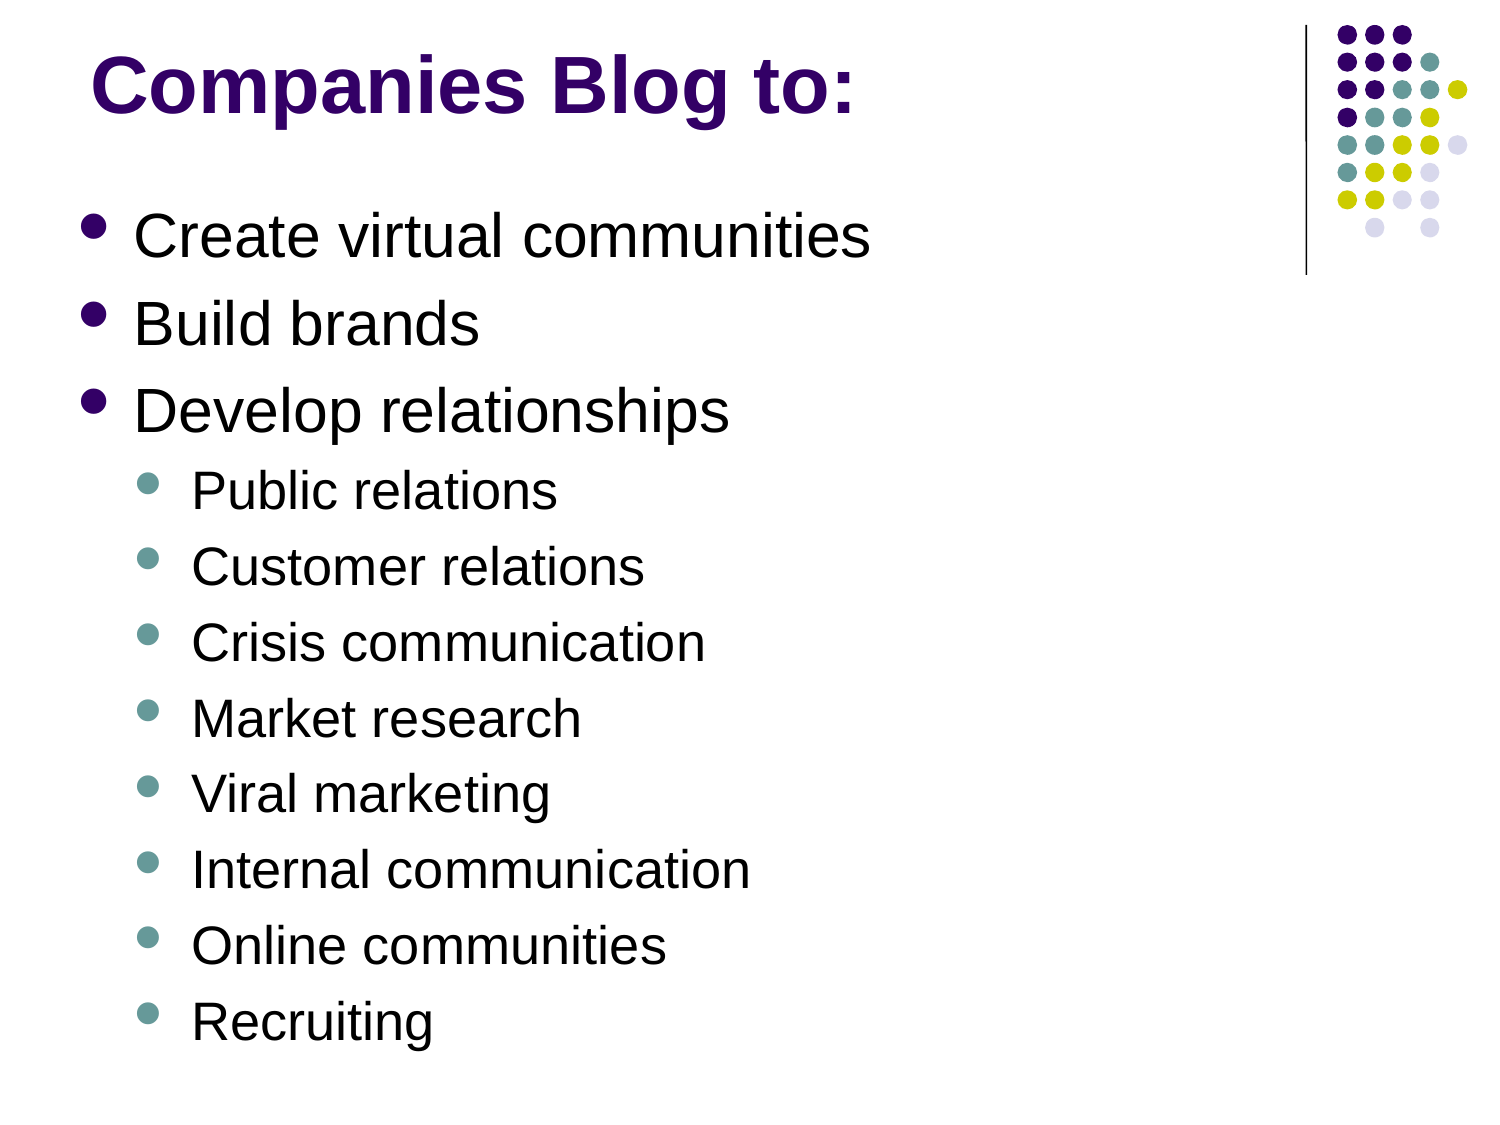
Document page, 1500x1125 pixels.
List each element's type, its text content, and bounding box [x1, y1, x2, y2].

list Create virtual communities Build brands Develop relationships Public relations Customer relations Crisis communication Market research Viral marketing Internal communication Online communities Recruiting [62, 187, 1413, 1088]
title Companies Blog to: [75, 20, 1313, 138]
